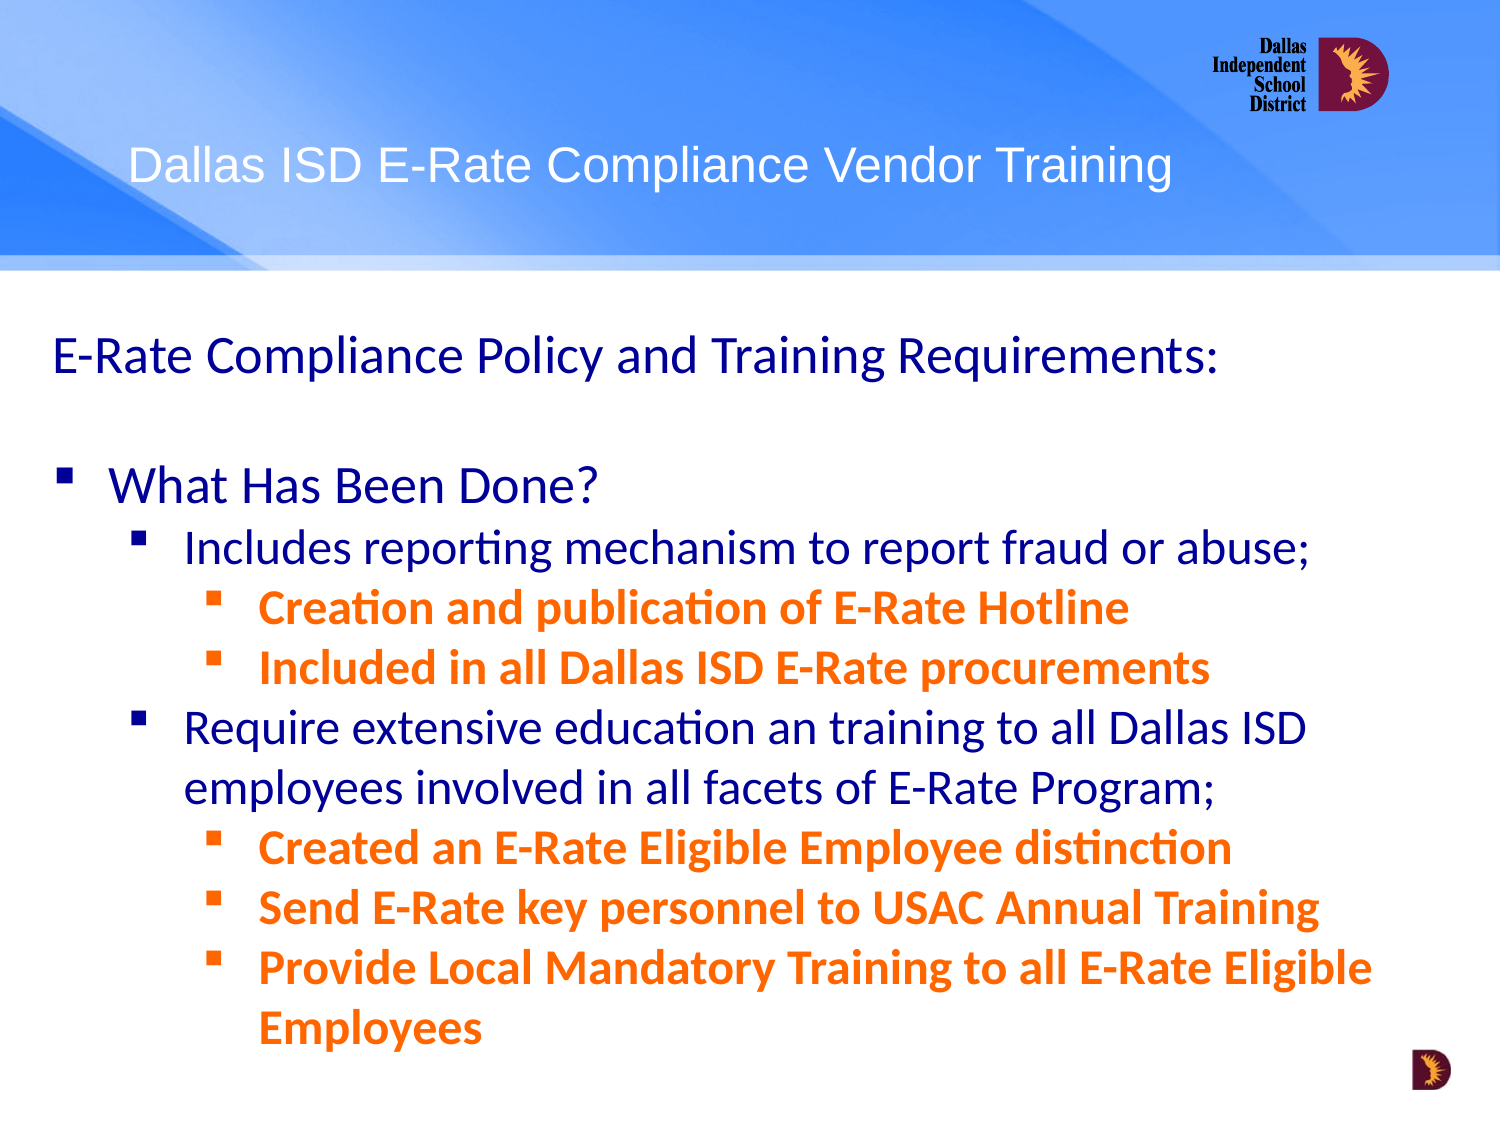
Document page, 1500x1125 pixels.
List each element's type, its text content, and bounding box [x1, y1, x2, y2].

title Dallas ISD E-Rate Compliance Vendor Training [112, 125, 1388, 250]
picture [0, 0, 1500, 1125]
text_box E-Rate Compliance Policy and Training Requirements: What Has Been Done? Includes reporting mechanism to report fraud or abuse; Creation and publication of E-Rate Hotline Included in all Dallas ISD E-Rate procurements Require extensive education an training to all Dallas ISD employees involved in all facets of E-Rate Program; Created an E-Rate Eligible Employee distinction Send E-Rate key personnel to USAC Annual Training Provide Local Mandatory Training to all E-Rate Eligible Employees [37, 312, 1438, 988]
